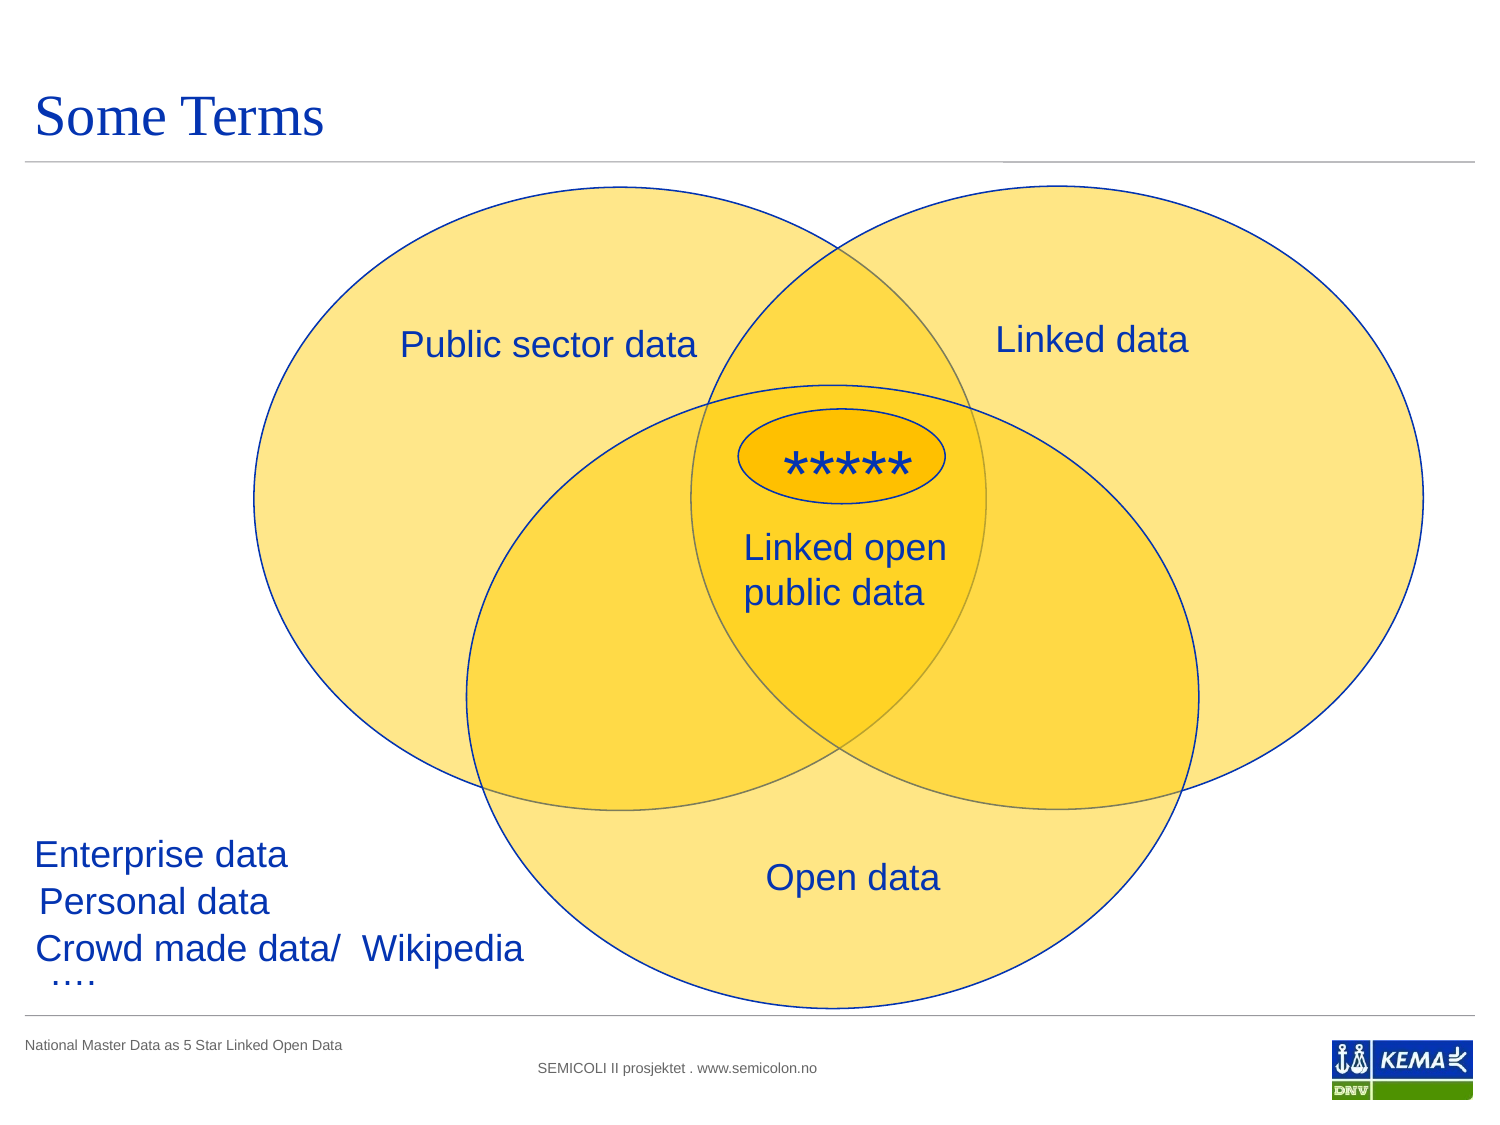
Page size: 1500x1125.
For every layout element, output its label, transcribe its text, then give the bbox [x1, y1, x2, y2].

text_box Linked open public data [728, 515, 973, 621]
text_box Crowd made data/ Wikipedia [20, 916, 540, 977]
text_box [253, 187, 838, 788]
text_box [708, 186, 1424, 791]
text_box Linked data [980, 307, 1204, 368]
text_box [466, 385, 1199, 1009]
picture [1332, 1040, 1473, 1100]
text_box Personal data [24, 869, 285, 916]
title Some Terms [24, 23, 1475, 147]
text_box Open data [750, 845, 956, 906]
text_box Public sector data [385, 312, 713, 373]
text_box Enterprise data [19, 822, 303, 882]
text_box ***** [738, 408, 946, 504]
text_box …. [33, 977, 112, 1001]
